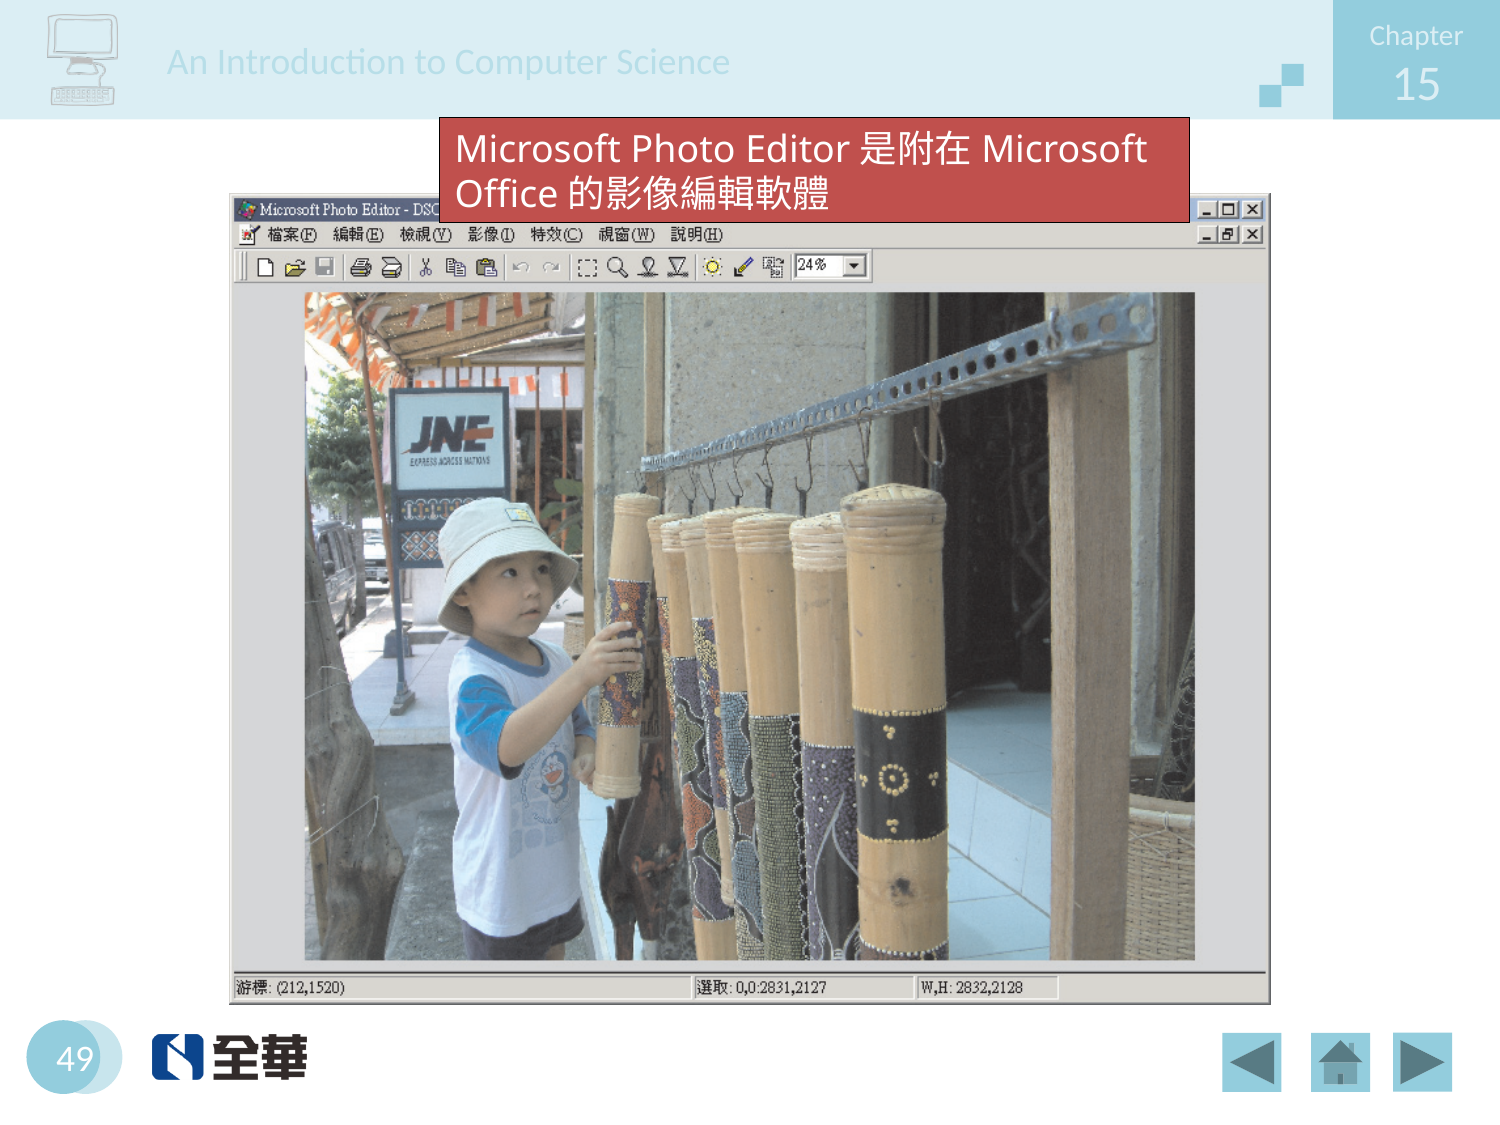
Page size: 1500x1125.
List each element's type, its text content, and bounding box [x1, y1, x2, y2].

picture [47, 14, 118, 106]
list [229, 193, 1271, 1006]
text_box Microsoft Photo Editor是附在Microsoft Office的影像編輯軟體 [439, 117, 1190, 191]
picture [152, 1034, 307, 1080]
